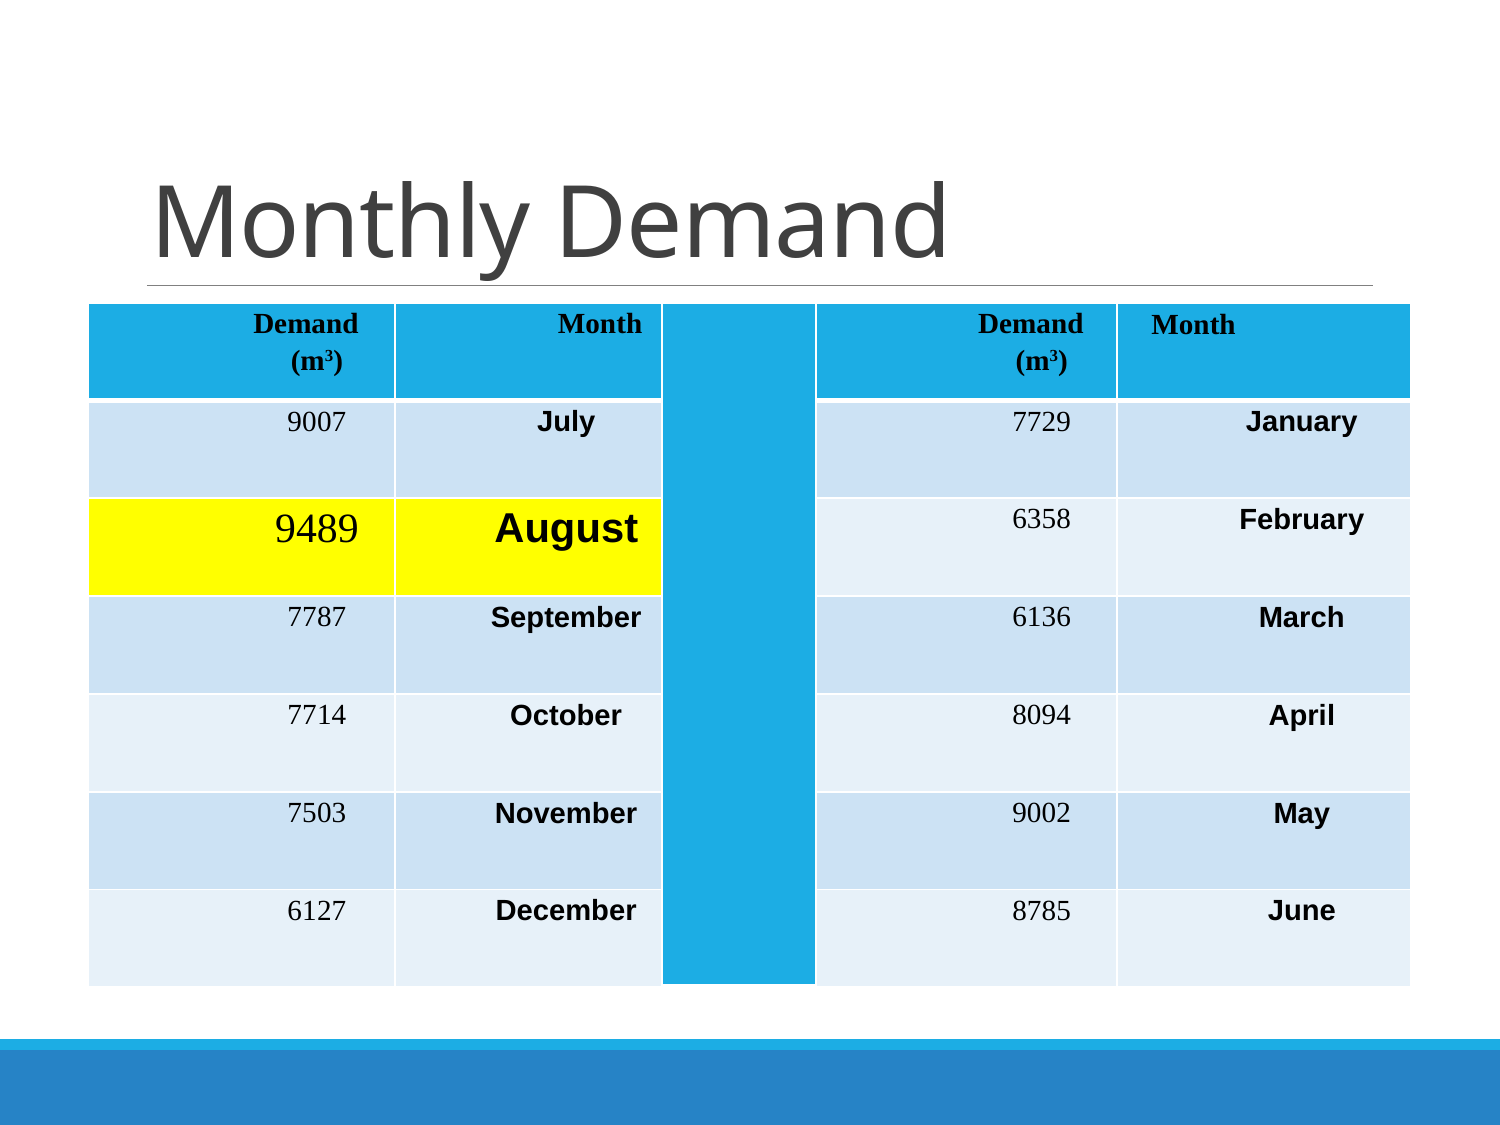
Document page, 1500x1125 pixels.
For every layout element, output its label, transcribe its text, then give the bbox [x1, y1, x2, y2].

table_cell January [1118, 403, 1410, 497]
table_cell 9489 [89, 499, 394, 595]
table_cell September [396, 597, 661, 693]
table_header Demand (m3) [89, 304, 394, 398]
table_cell 7714 [89, 695, 394, 791]
table_cell 8785 [817, 890, 1116, 986]
table_cell 9002 [817, 793, 1116, 889]
table_header [663, 304, 815, 984]
table_cell 7729 [817, 403, 1116, 497]
table_cell 7503 [89, 793, 394, 889]
table_cell October [396, 695, 661, 791]
table_cell March [1118, 597, 1410, 693]
table_cell July [396, 403, 661, 497]
table_cell November [396, 793, 661, 889]
table_header Month [396, 304, 661, 398]
table_cell 6127 [89, 890, 394, 986]
table_cell 8094 [817, 695, 1116, 791]
table_cell 6136 [817, 597, 1116, 693]
table_cell 6358 [817, 499, 1116, 595]
table_cell 7787 [89, 597, 394, 693]
table_header Demand (m3) [817, 304, 1116, 398]
table_cell 9007 [89, 403, 394, 497]
table_cell February [1118, 499, 1410, 595]
table_cell May [1118, 793, 1410, 889]
table_cell August [396, 499, 661, 595]
table_cell June [1118, 890, 1410, 986]
title Monthly Demand [135, 47, 1373, 285]
table_cell December [396, 890, 661, 986]
table_cell April [1118, 695, 1410, 791]
table_header Month [1118, 304, 1410, 398]
